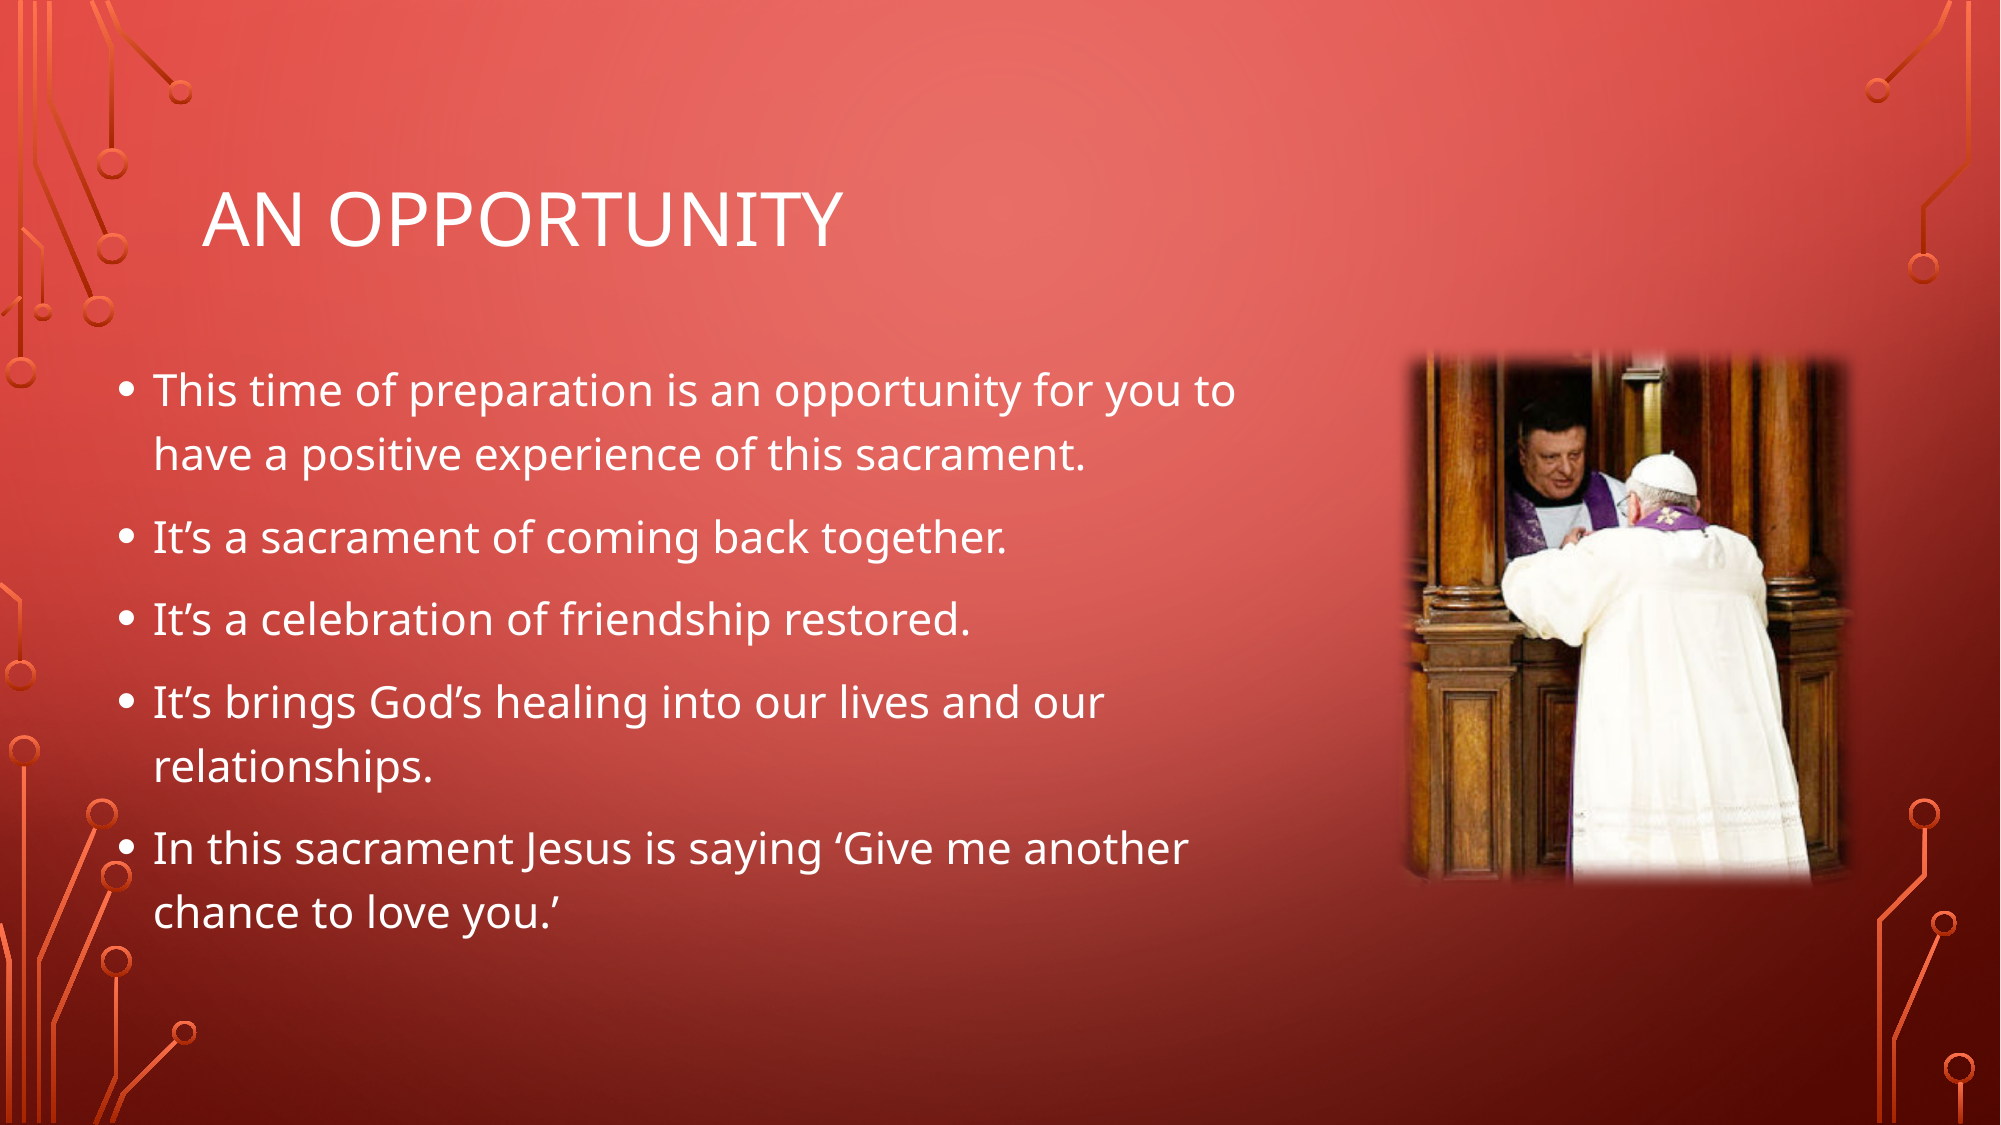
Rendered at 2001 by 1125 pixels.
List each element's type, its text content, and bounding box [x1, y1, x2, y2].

title AN OPPORTUNITY [187, 101, 1813, 344]
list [1393, 343, 1863, 891]
list This time of preparation is an opportunity for you to have a positive experience of this sacrament. It’s a sacrament of coming back together. It’s a celebration of friendship restored. It’s brings God’s healing into our lives and our relationships. In this sacrament Jesus is saying ‘Give me another chance to love you.’ [101, 343, 1293, 950]
